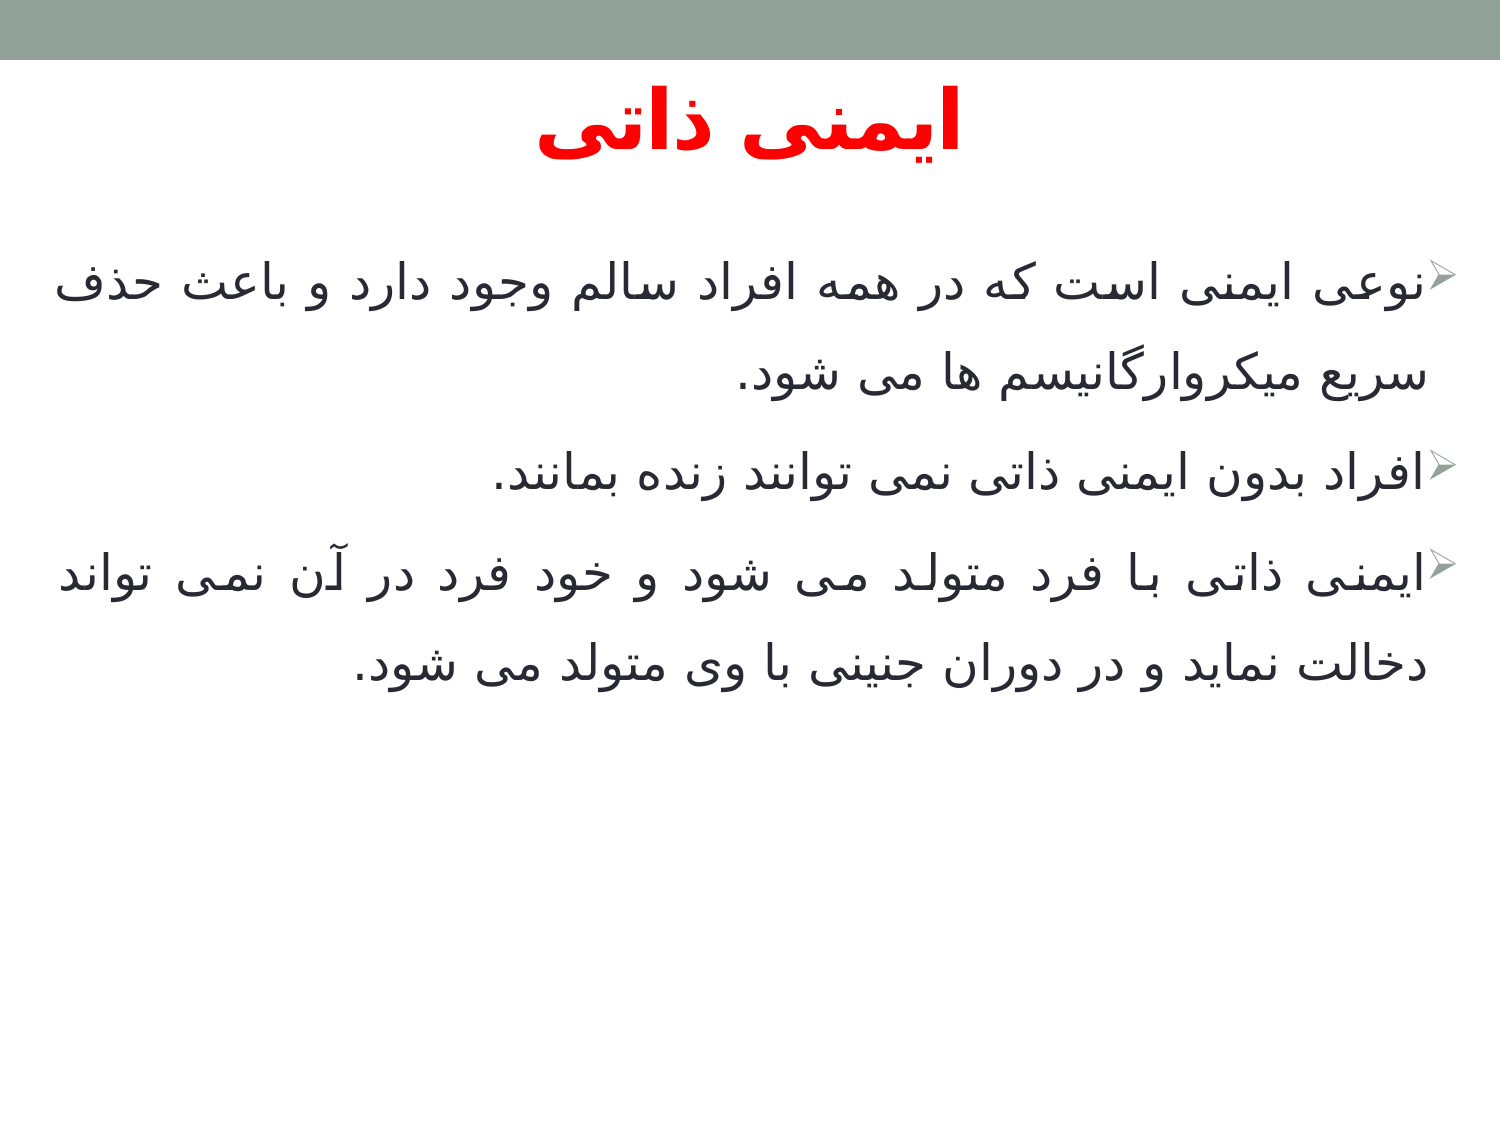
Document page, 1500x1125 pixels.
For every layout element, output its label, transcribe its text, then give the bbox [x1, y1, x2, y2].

list نوعی ایمنی است که در همه افراد سالم وجود دارد و باعث حذف سریع میکروارگانیسم ها می شود. افراد بدون ایمنی ذاتی نمی توانند زنده بمانند. ایمنی ذاتی با فرد متولد می شود و خود فرد در آن نمی تواند دخالت نماید و در دوران جنینی با وی متولد می شود. [37, 212, 1475, 1005]
title ایمنی ذاتی [75, 45, 1425, 188]
